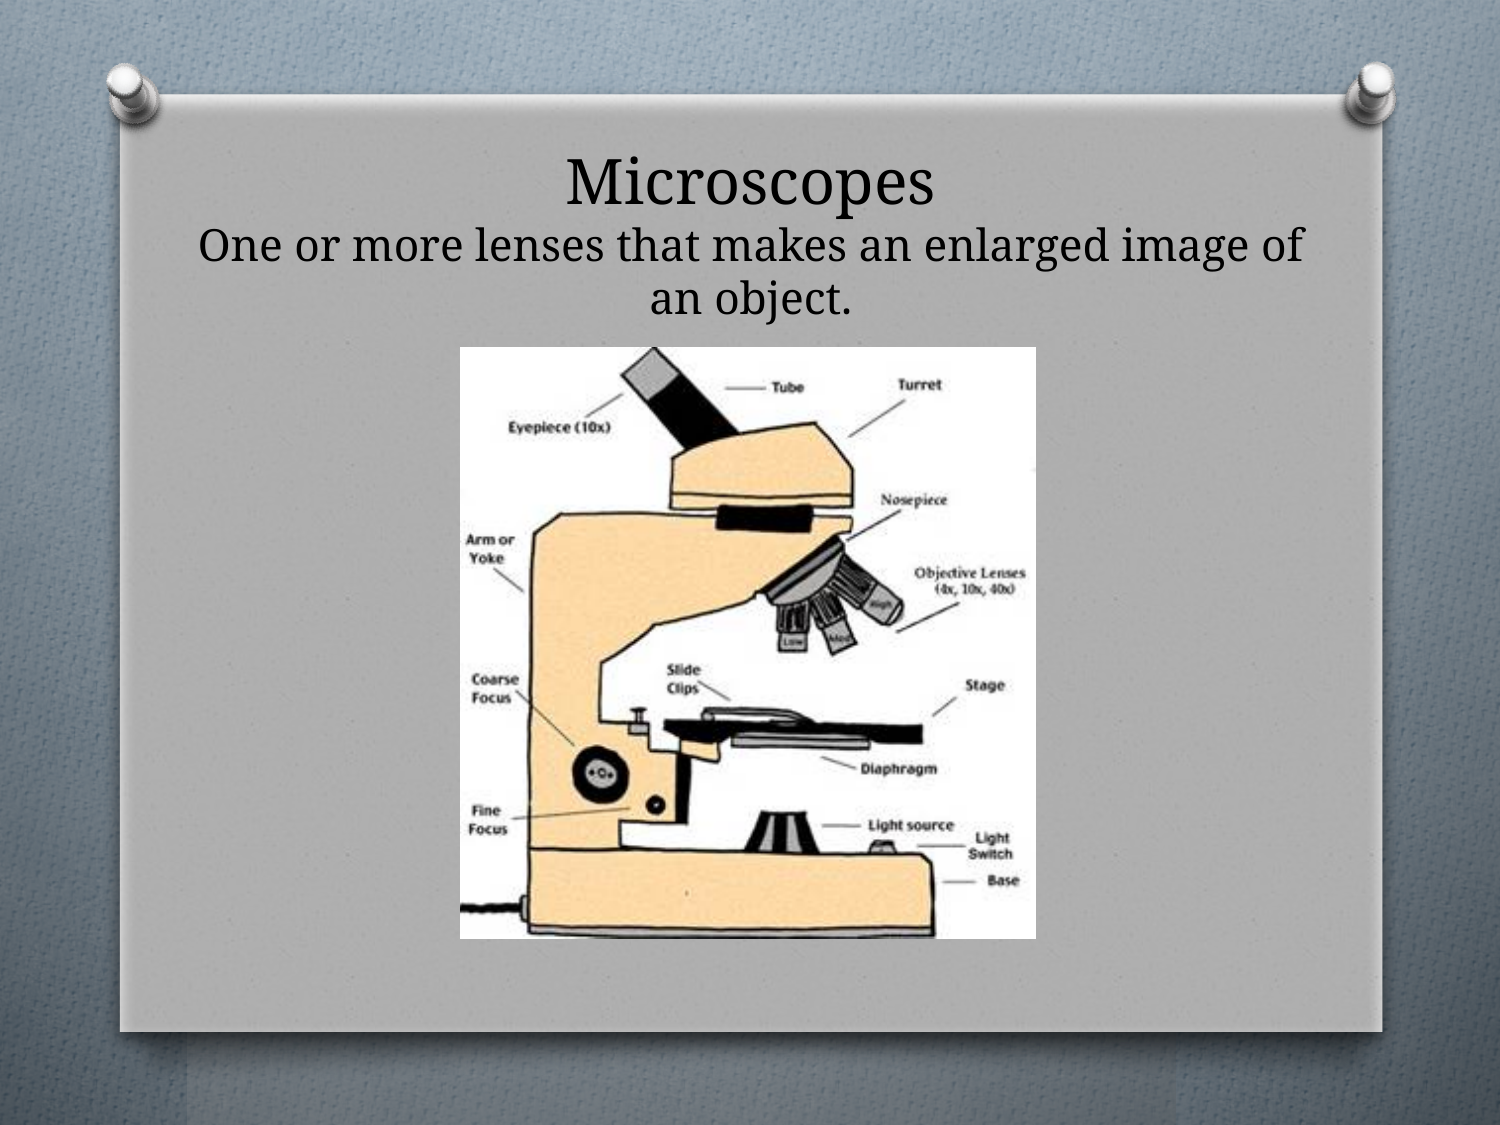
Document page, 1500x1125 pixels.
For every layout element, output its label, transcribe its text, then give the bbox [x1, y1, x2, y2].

picture [75, 29, 198, 153]
picture [1317, 35, 1439, 156]
title Microscopes One or more lenses that makes an enlarged image of an object. [179, 134, 1323, 332]
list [239, 347, 1257, 940]
